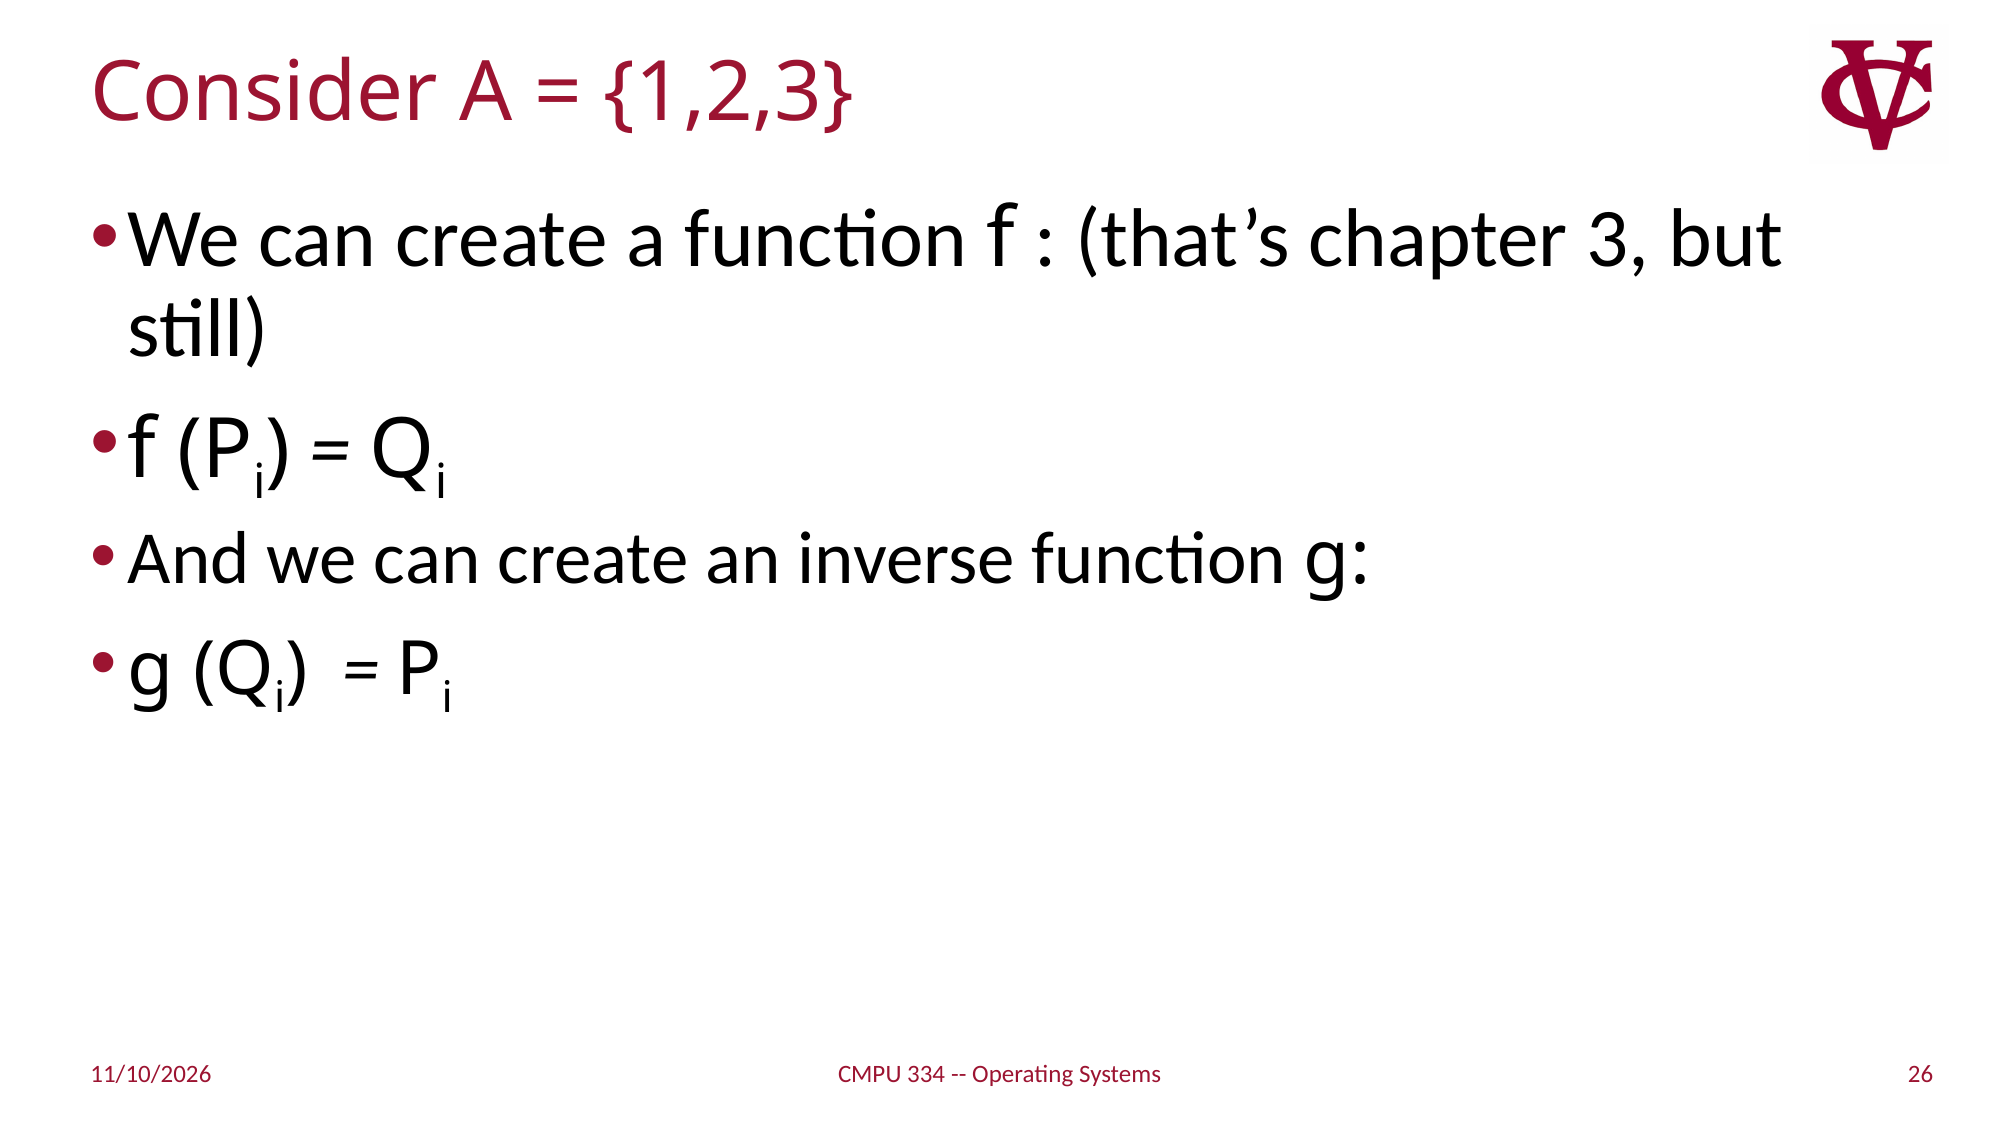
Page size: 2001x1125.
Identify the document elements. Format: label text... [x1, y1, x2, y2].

picture [1809, 24, 1949, 164]
title Consider A = {1,2,3} [75, 37, 1793, 151]
footer CMPU 334 -- Operating Systems [662, 1042, 1338, 1103]
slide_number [75, 1042, 640, 1103]
slide_number 26 [1384, 1042, 1949, 1103]
list We can create a function f : (that’s chapter 3, but still) f (Pi) = Qi And we can create an inverse function g: g (Qi) = Pi [75, 187, 1925, 1043]
